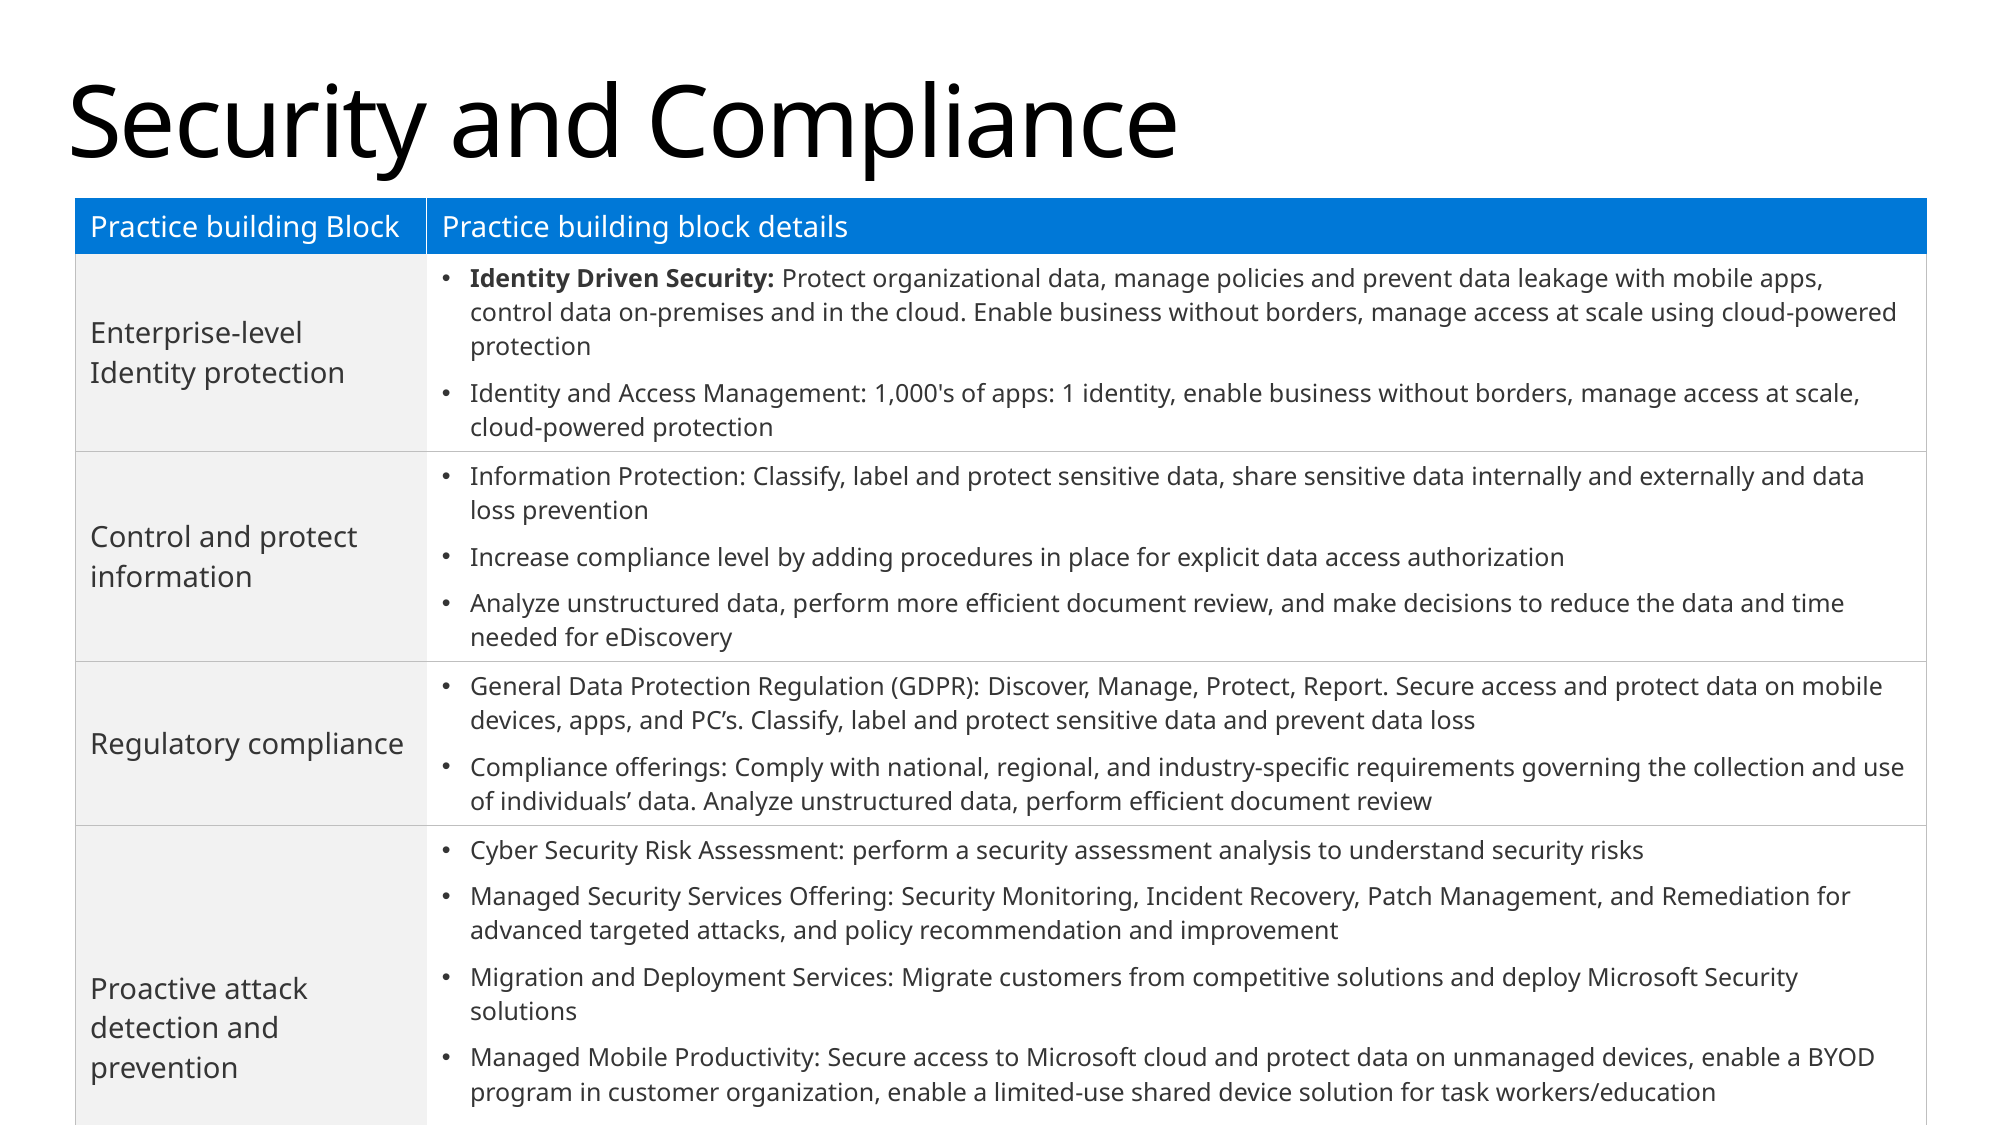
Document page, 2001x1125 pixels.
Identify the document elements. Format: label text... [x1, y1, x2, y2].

table_cell Control and protect information [76, 452, 427, 661]
table_cell Cyber Security Risk Assessment: perform a security assessment analysis to understand security risks Managed Security Services Offering: Security Monitoring, Incident Recovery, Patch Management, and Remediation for advanced targeted attacks, and policy recommendation and improvement Migration and Deployment Services: Migrate customers from competitive solutions and deploy Microsoft Security solutions Managed Mobile Productivity: Secure access to Microsoft cloud and protect data on unmanaged devices, enable a BYOD program in customer organization, enable a limited-use shared device solution for task workers/education Virtualization: Build and Deploy, Secure Virtual Desktops. Secure access to on-premises resources like network, emails, files, and apps and protect data [427, 826, 1926, 1125]
title Security and Compliance [43, 56, 1824, 156]
table_header Practice building Block [76, 199, 426, 254]
table_cell Identity Driven Security: Protect organizational data, manage policies and prevent data leakage with mobile apps, control data on-premises and in the cloud. Enable business without borders, manage access at scale using cloud-powered protection Identity and Access Management: 1,000's of apps: 1 identity, enable business without borders, manage access at scale, cloud-powered protection [427, 254, 1926, 451]
table_cell Regulatory compliance [76, 662, 427, 825]
table_cell Proactive attack detection and prevention [76, 826, 427, 1125]
table_cell Information Protection: Classify, label and protect sensitive data, share sensitive data internally and externally and data loss prevention Increase compliance level by adding procedures in place for explicit data access authorization Analyze unstructured data, perform more efficient document review, and make decisions to reduce the data and time needed for eDiscovery [427, 452, 1926, 661]
table_cell General Data Protection Regulation (GDPR): Discover, Manage, Protect, Report. Secure access and protect data on mobile devices, apps, and PC’s. Classify, label and protect sensitive data and prevent data loss Compliance offerings: Comply with national, regional, and industry-specific requirements governing the collection and use of individuals’ data. Analyze unstructured data, perform efficient document review [427, 662, 1926, 825]
table_header Practice building block details [427, 199, 1926, 254]
table_cell Enterprise-level Identity protection [76, 254, 427, 451]
